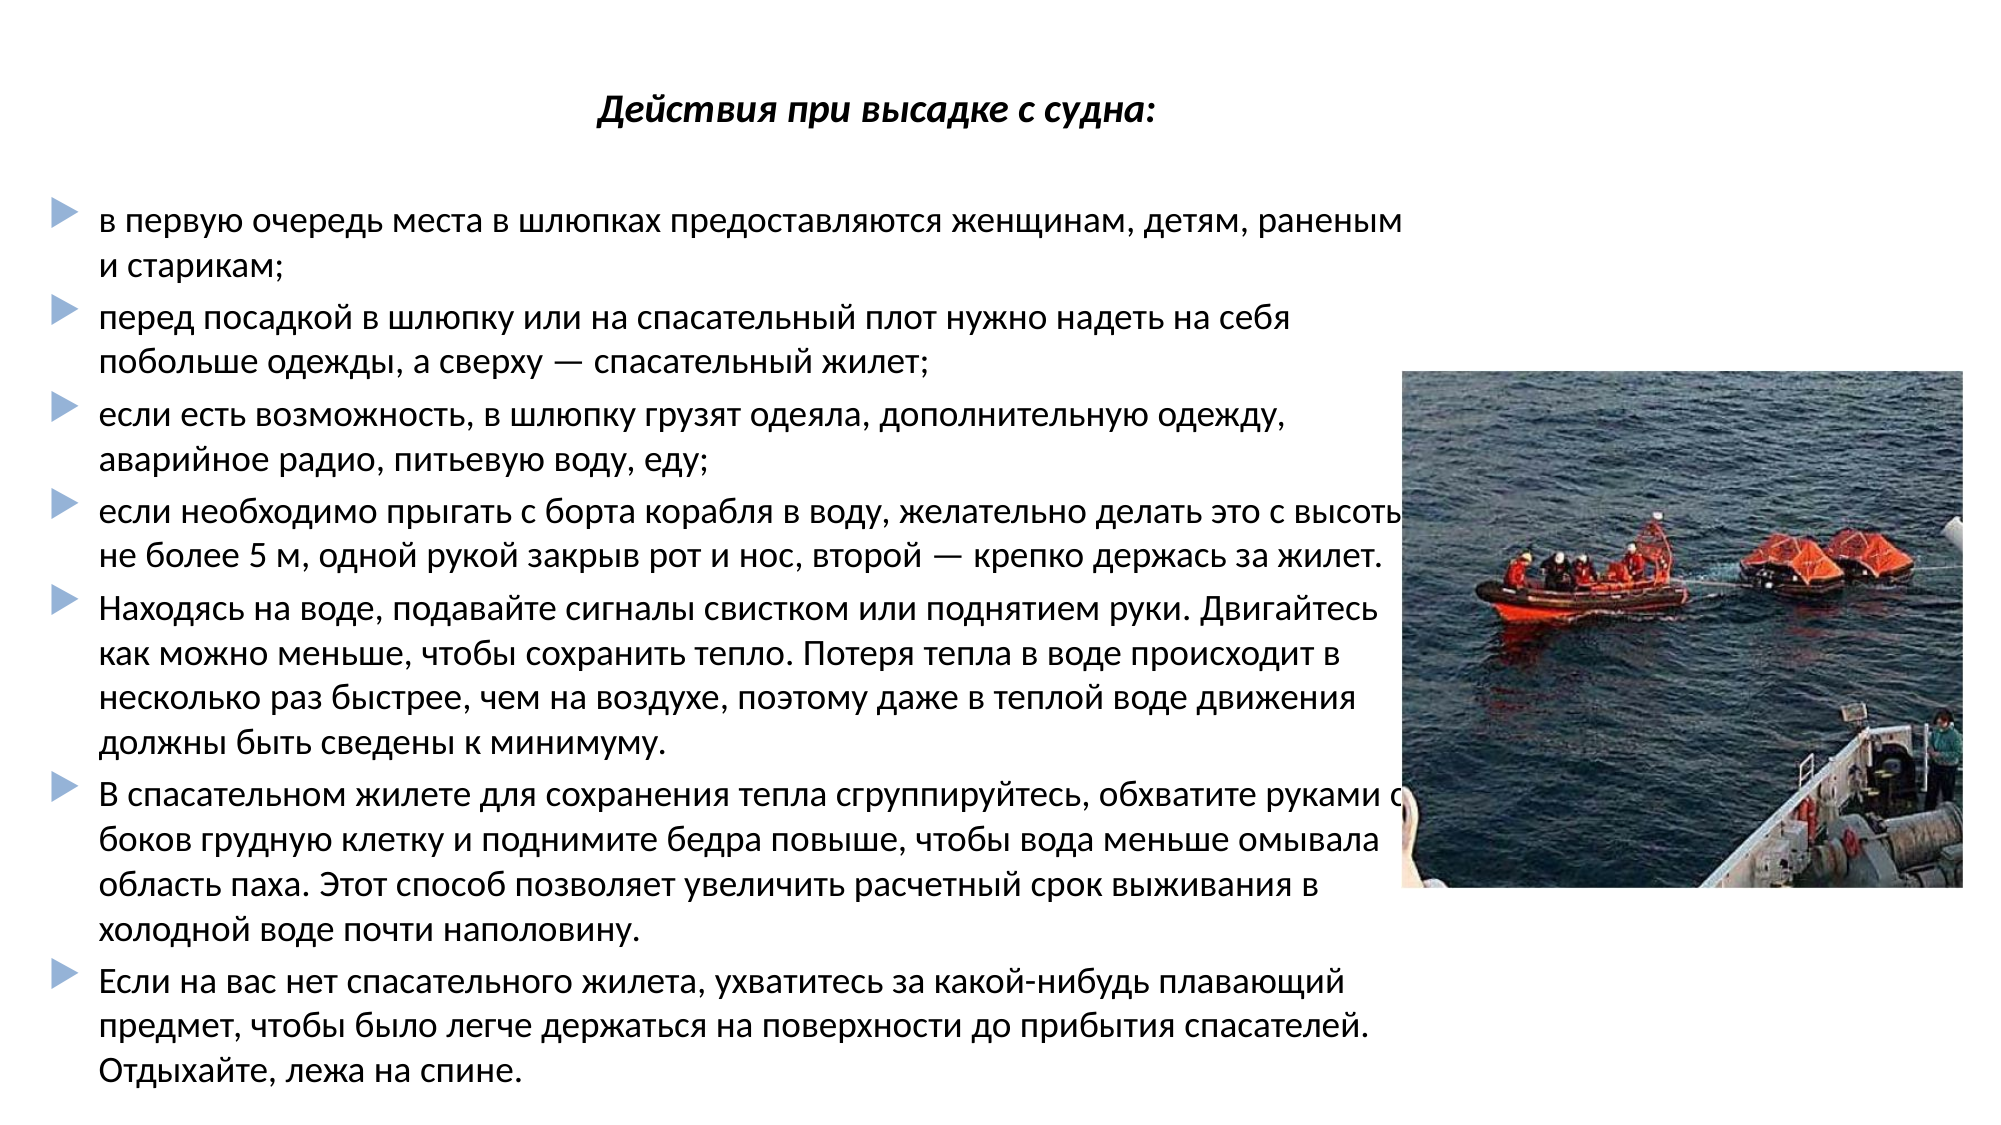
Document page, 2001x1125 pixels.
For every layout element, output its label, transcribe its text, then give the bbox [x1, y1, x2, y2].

picture [1401, 370, 1964, 889]
title Действия при высадке с судна: [106, 74, 1649, 188]
list в первую очередь места в шлюпках предоставляются женщинам, детям, раненым и старикам; перед посадкой в шлюпку или на спасательный плот нужно надеть на себя побольше одежды, а сверху — спасательный жилет; если есть возможность, в шлюпку грузят одеяла, дополнительную одежду, аварийное радио, питьевую воду, еду; если необходимо прыгать с борта корабля в воду, желательно делать это с высоты не более 5 м, одной рукой закрыв рот и нос, второй — крепко держась за жилет. Находясь на воде, подавайте сигналы свистком или поднятием руки. Двигайтесь как можно меньше, чтобы сохранить тепло. Потеря тепла в воде происходит в несколько раз быстрее, чем на воздухе, поэтому даже в теплой воде движения должны быть сведены к минимуму. В спасательном жилете для сохранения тепла сгруппируйтесь, обхватите руками с боков грудную клетку и поднимите бедра повыше, чтобы вода меньше омывала область паха. Этот способ позволяет увеличить расчетный срок выживания в холодной воде почти наполовину. Если на вас нет спасательного жилета, ухватитесь за какой-нибудь плавающий предмет, чтобы было легче держаться на поверхности до прибытия спасателей. Отдыхайте, лежа на спине. [33, 187, 1432, 1125]
